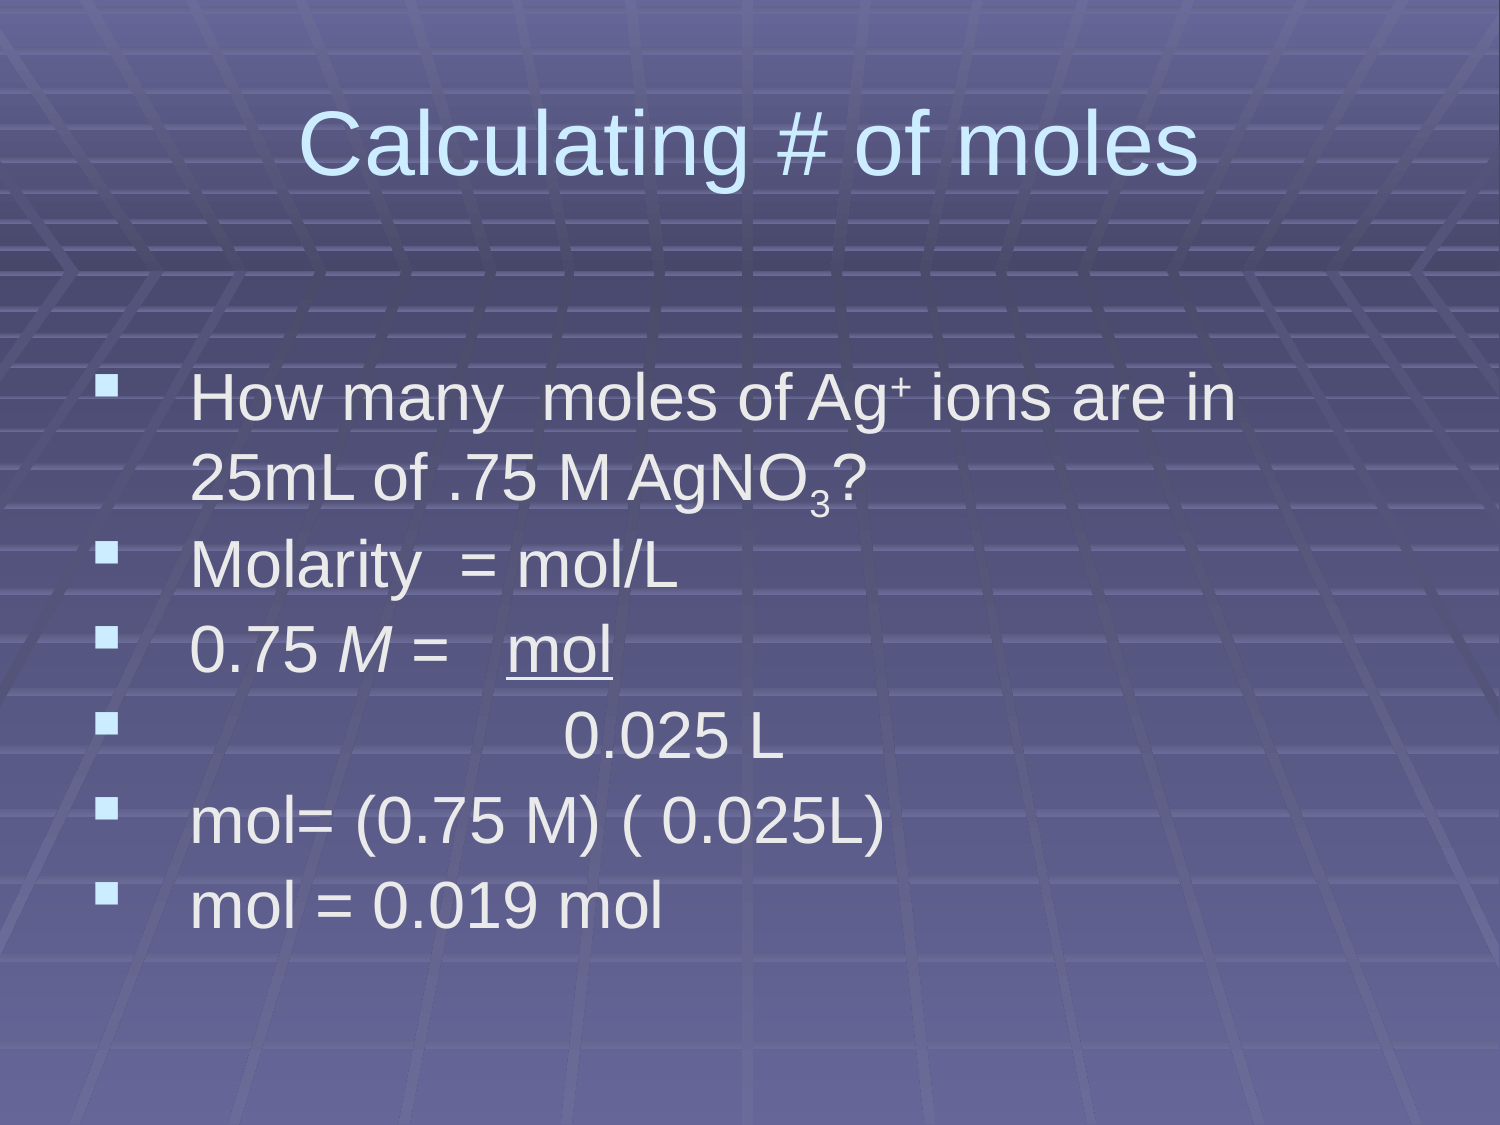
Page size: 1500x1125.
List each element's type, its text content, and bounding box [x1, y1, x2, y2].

list How many moles of Ag+ ions are in 25mL of .75 M AgNO3? Molarity = mol/L 0.75 M = mol 0.025 L mol= (0.75 M) ( 0.025L) mol = 0.019 mol [74, 261, 1425, 1001]
title Calculating # of moles [74, 44, 1425, 233]
